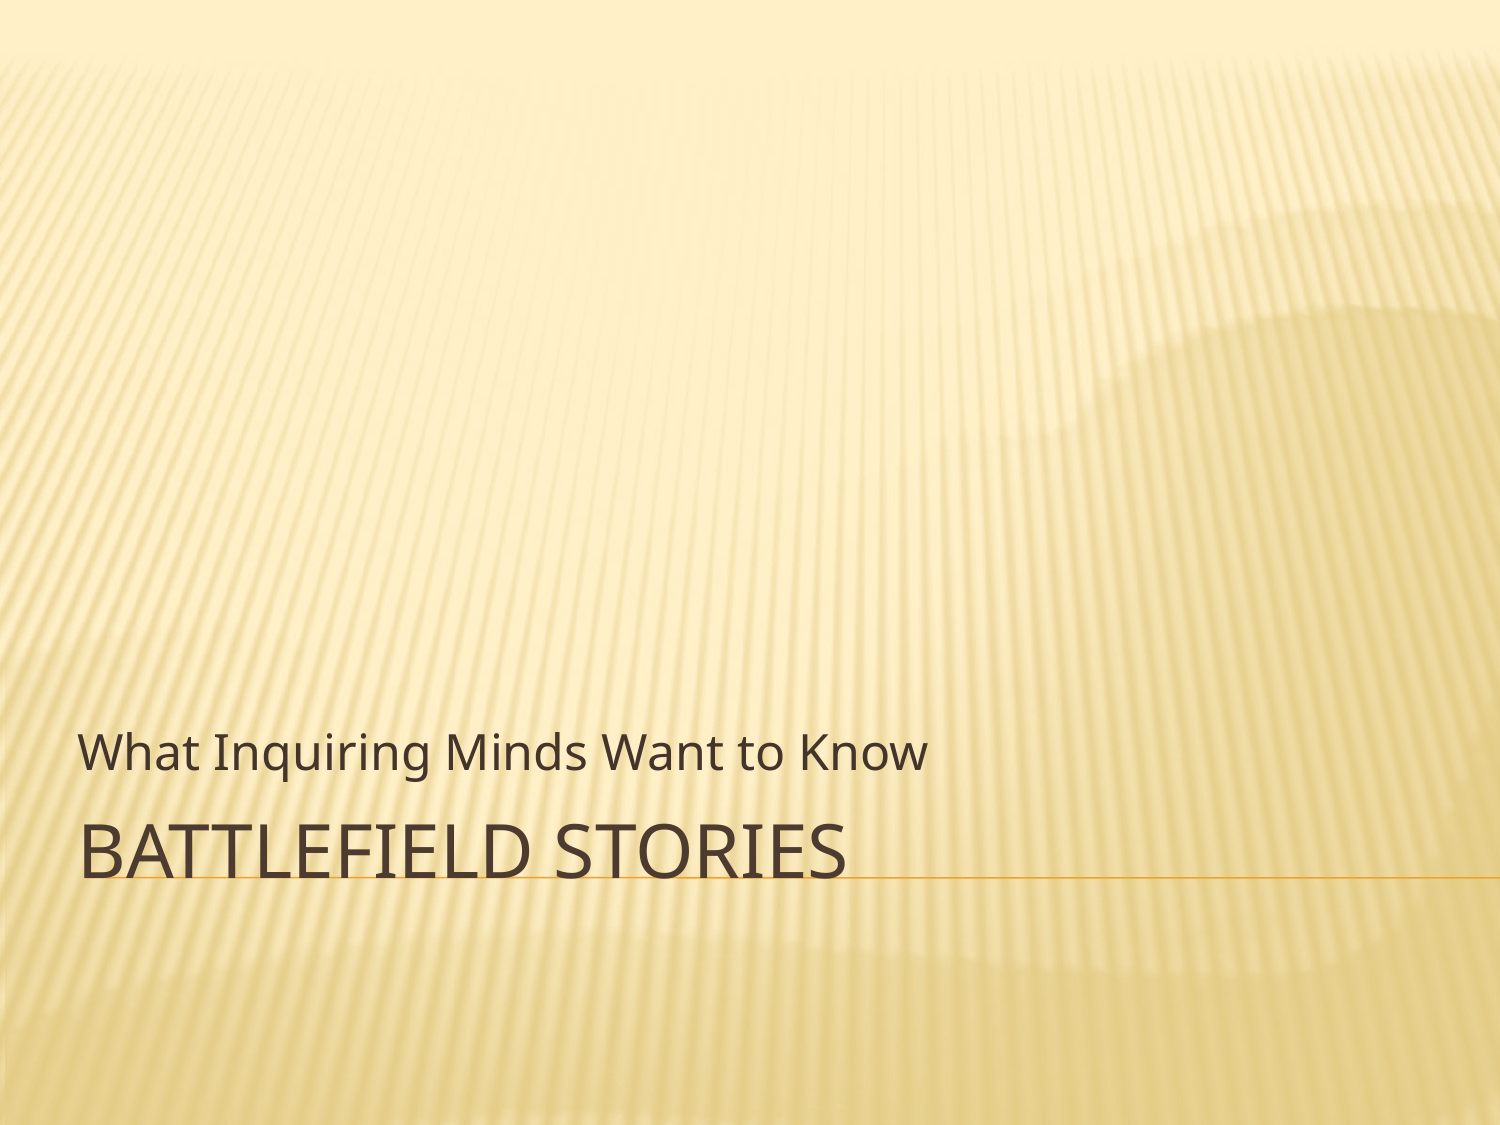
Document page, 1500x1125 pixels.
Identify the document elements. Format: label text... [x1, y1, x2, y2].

subtitle What Inquiring Minds Want to Know [62, 637, 1450, 788]
title Battlefield stories [62, 796, 1450, 997]
